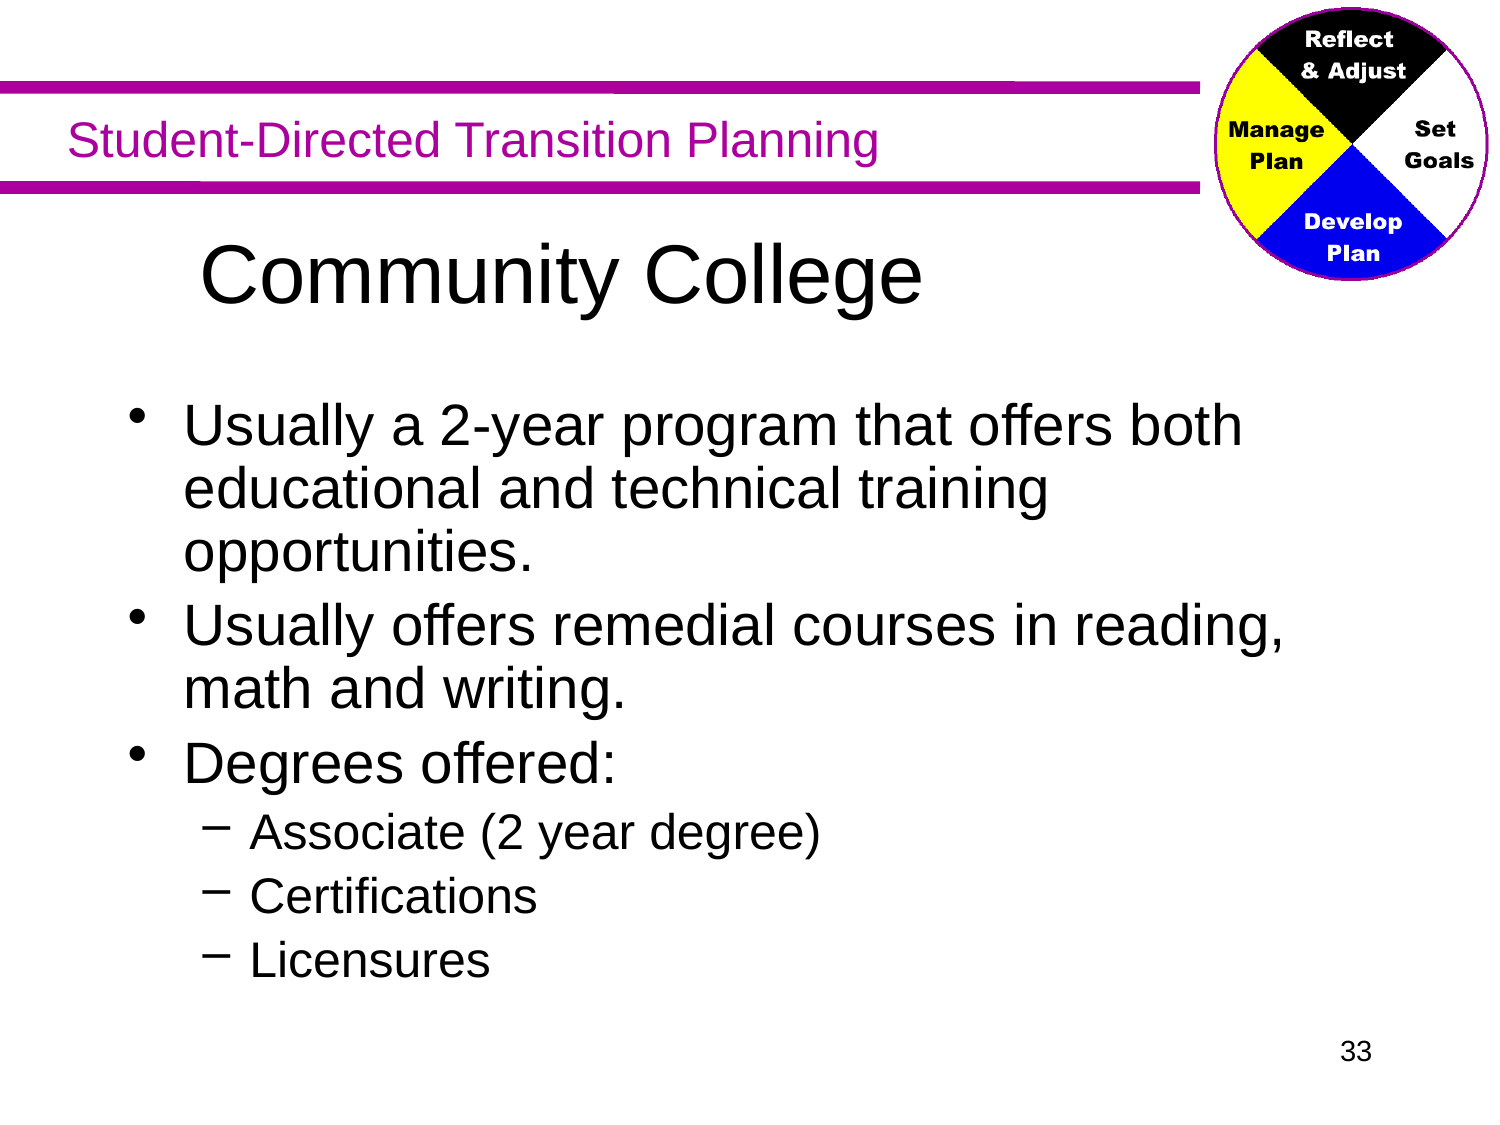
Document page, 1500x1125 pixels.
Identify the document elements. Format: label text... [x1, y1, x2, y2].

picture [1199, 0, 1500, 290]
list Usually a 2-year program that offers both educational and technical training opportunities. Usually offers remedial courses in reading, math and writing. Degrees offered: Associate (2 year degree) Certifications Licensures [112, 387, 1388, 1125]
title Community College [0, 212, 1200, 350]
